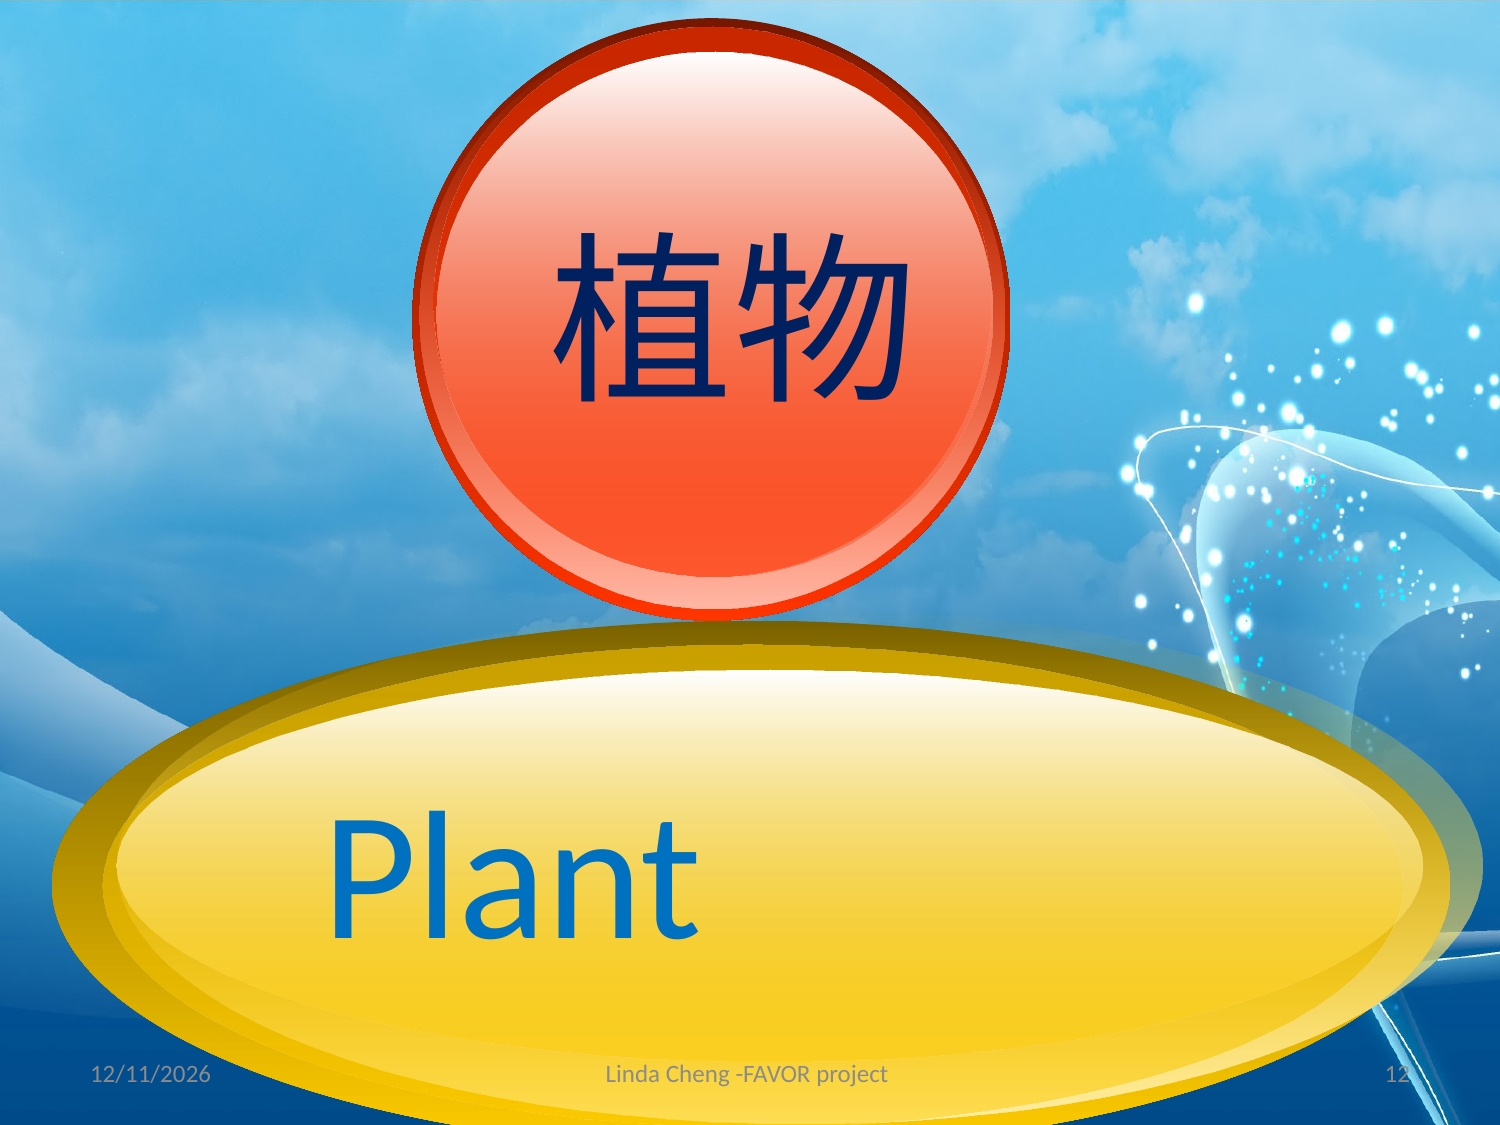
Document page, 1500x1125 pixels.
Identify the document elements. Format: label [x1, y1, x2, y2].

picture [0, 0, 1500, 1125]
text_box [51, 607, 1483, 1125]
text_box [412, 17, 1011, 606]
